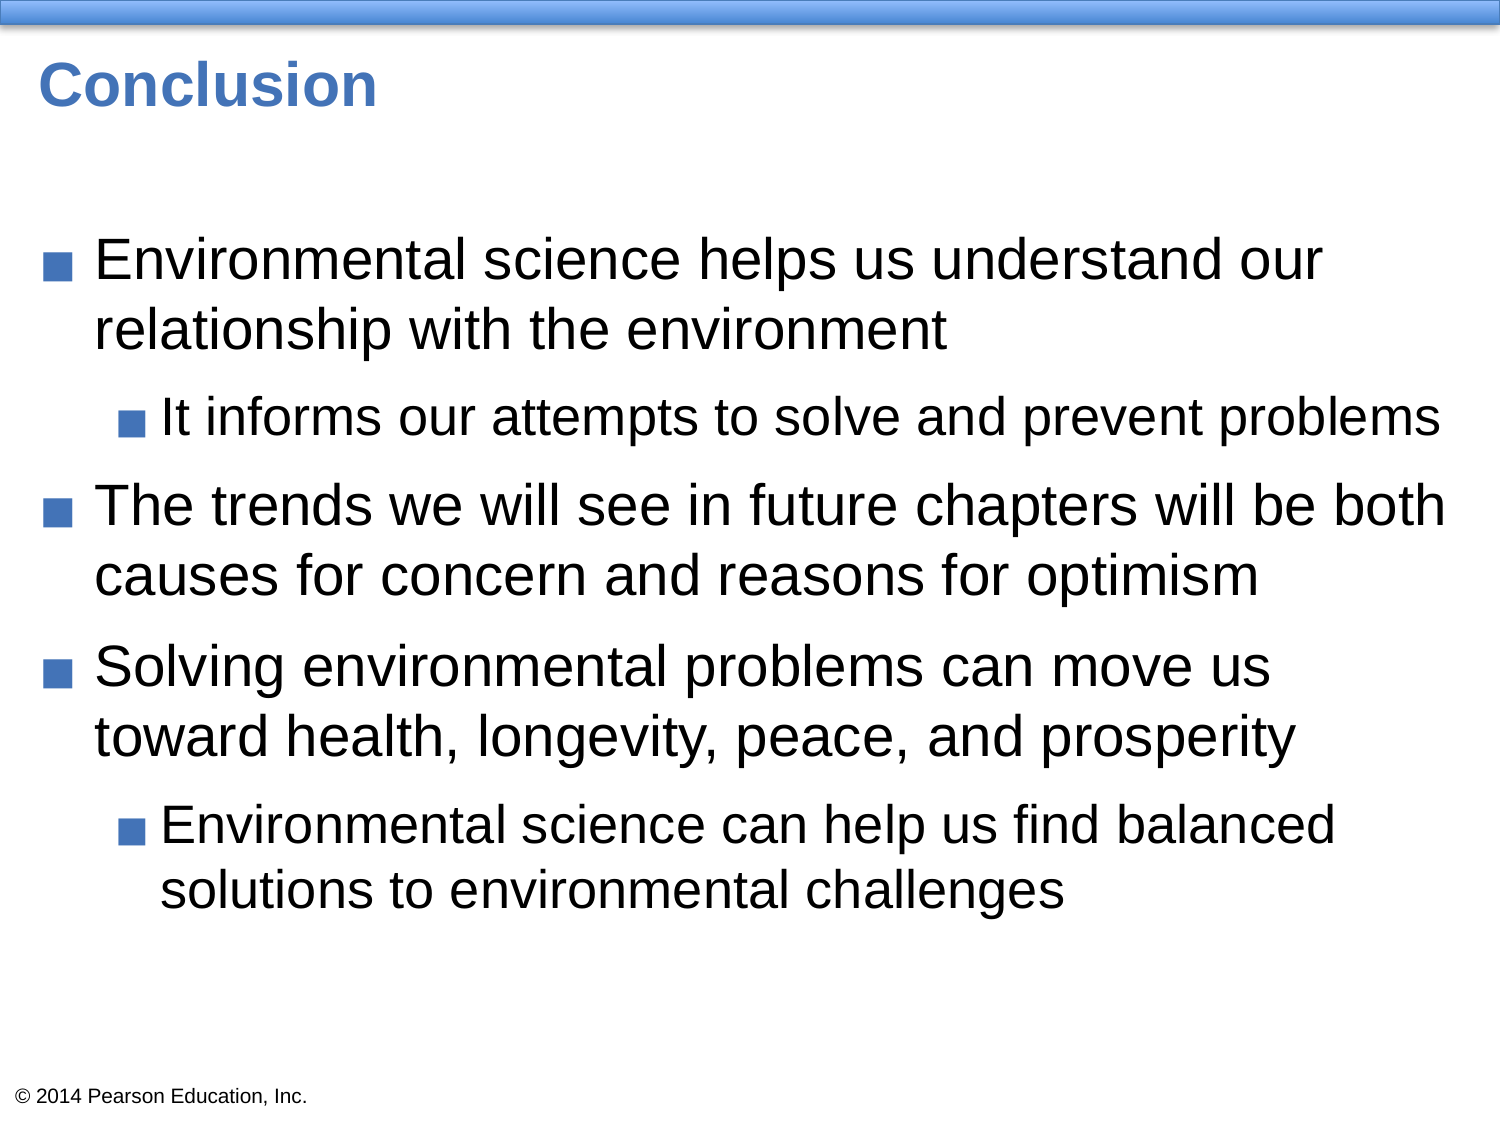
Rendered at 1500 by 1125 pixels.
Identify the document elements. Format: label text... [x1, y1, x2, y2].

list Environmental science helps us understand our relationship with the environment It informs our attempts to solve and prevent problems The trends we will see in future chapters will be both causes for concern and reasons for optimism Solving environmental problems can move us toward health, longevity, peace, and prosperity Environmental science can help us find balanced solutions to environmental challenges [23, 213, 1476, 1005]
title Conclusion [23, 36, 1476, 213]
